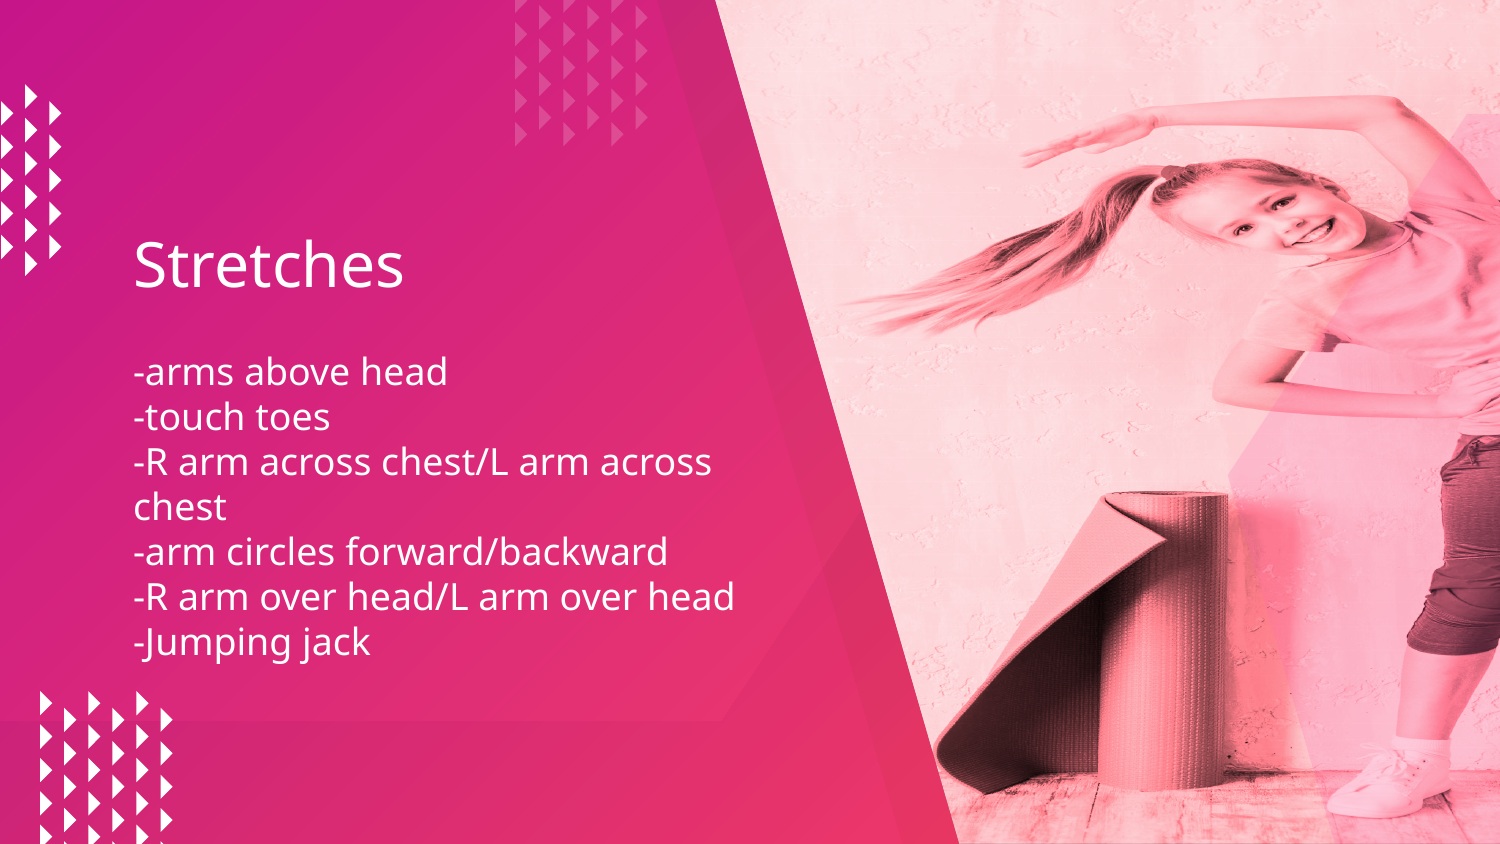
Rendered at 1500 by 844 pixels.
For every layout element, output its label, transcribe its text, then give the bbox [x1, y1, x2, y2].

subtitle -arms above head -touch toes -R arm across chest/L arm across chest -arm circles forward/backward -R arm over head/L arm over head -Jumping jack [118, 332, 708, 609]
title Stretches [118, 210, 708, 305]
picture [715, 0, 1500, 844]
